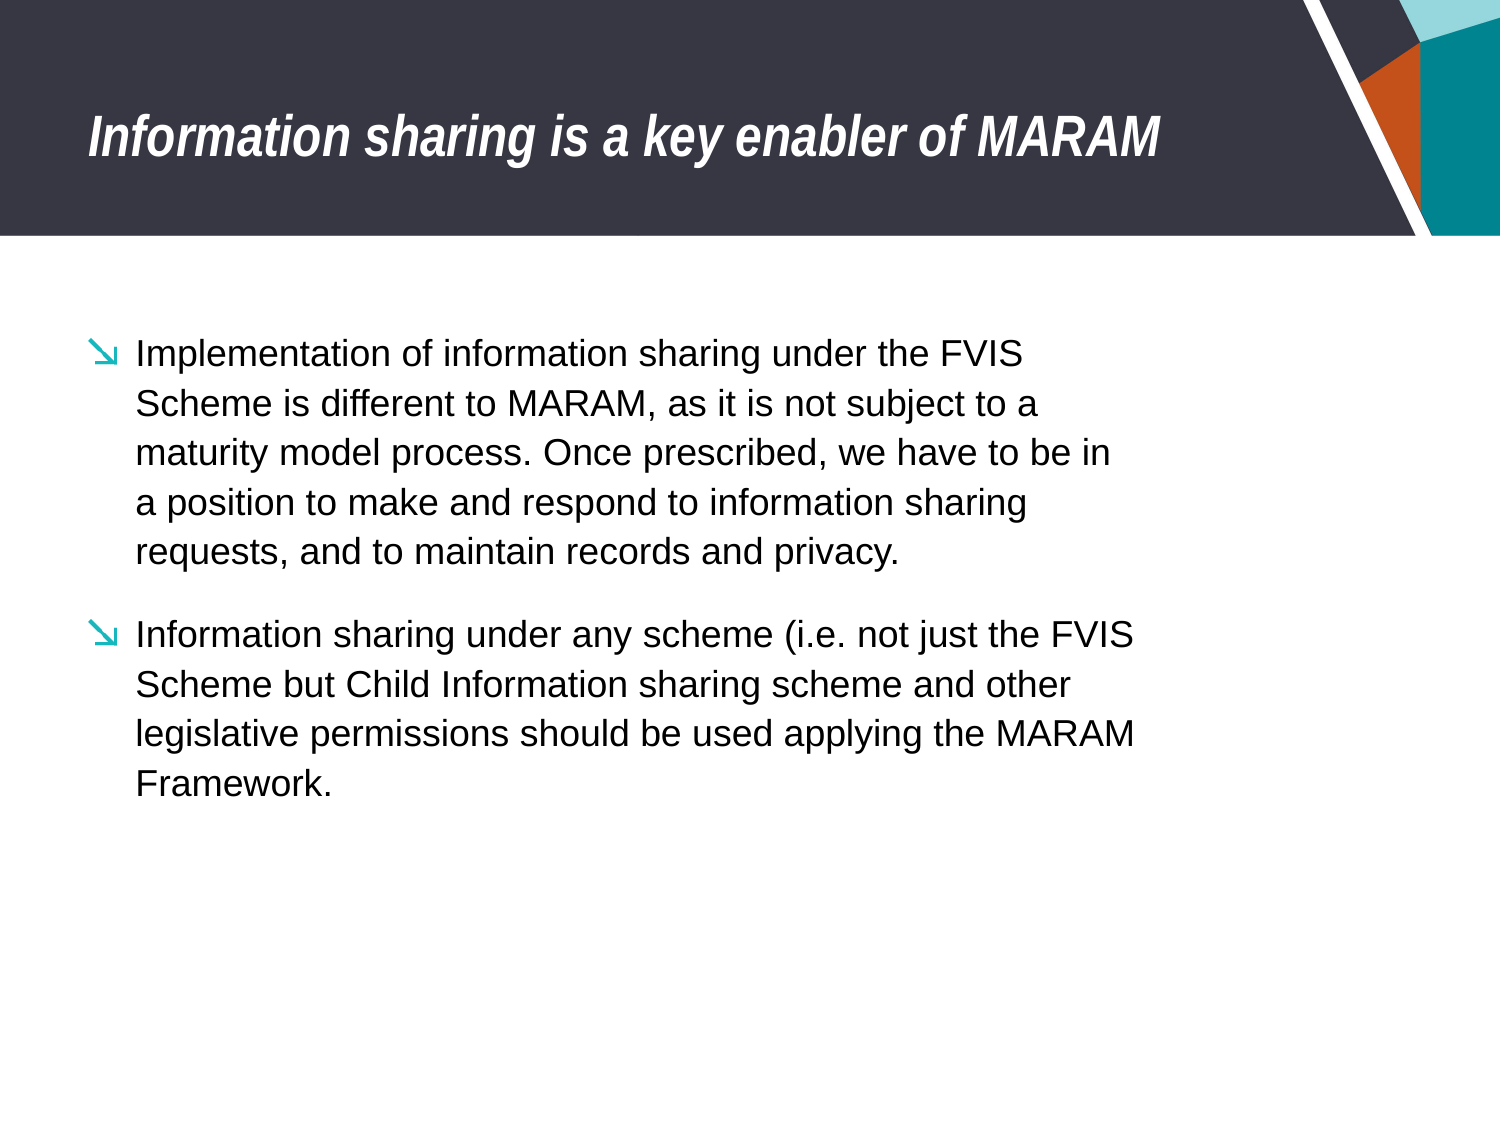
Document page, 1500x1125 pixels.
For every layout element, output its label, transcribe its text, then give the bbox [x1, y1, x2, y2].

title Information sharing is a key enabler of MARAM [88, 44, 1270, 222]
picture [0, 0, 1500, 1125]
list Implementation of information sharing under the FVIS Scheme is different to MARAM, as it is not subject to a maturity model process. Once prescribed, we have to be in a position to make and respond to information sharing requests, and to maintain records and privacy. Information sharing under any scheme (i.e. not just the FVIS Scheme but Child Information sharing scheme and other legislative permissions should be used applying the MARAM Framework. [88, 324, 1139, 1019]
